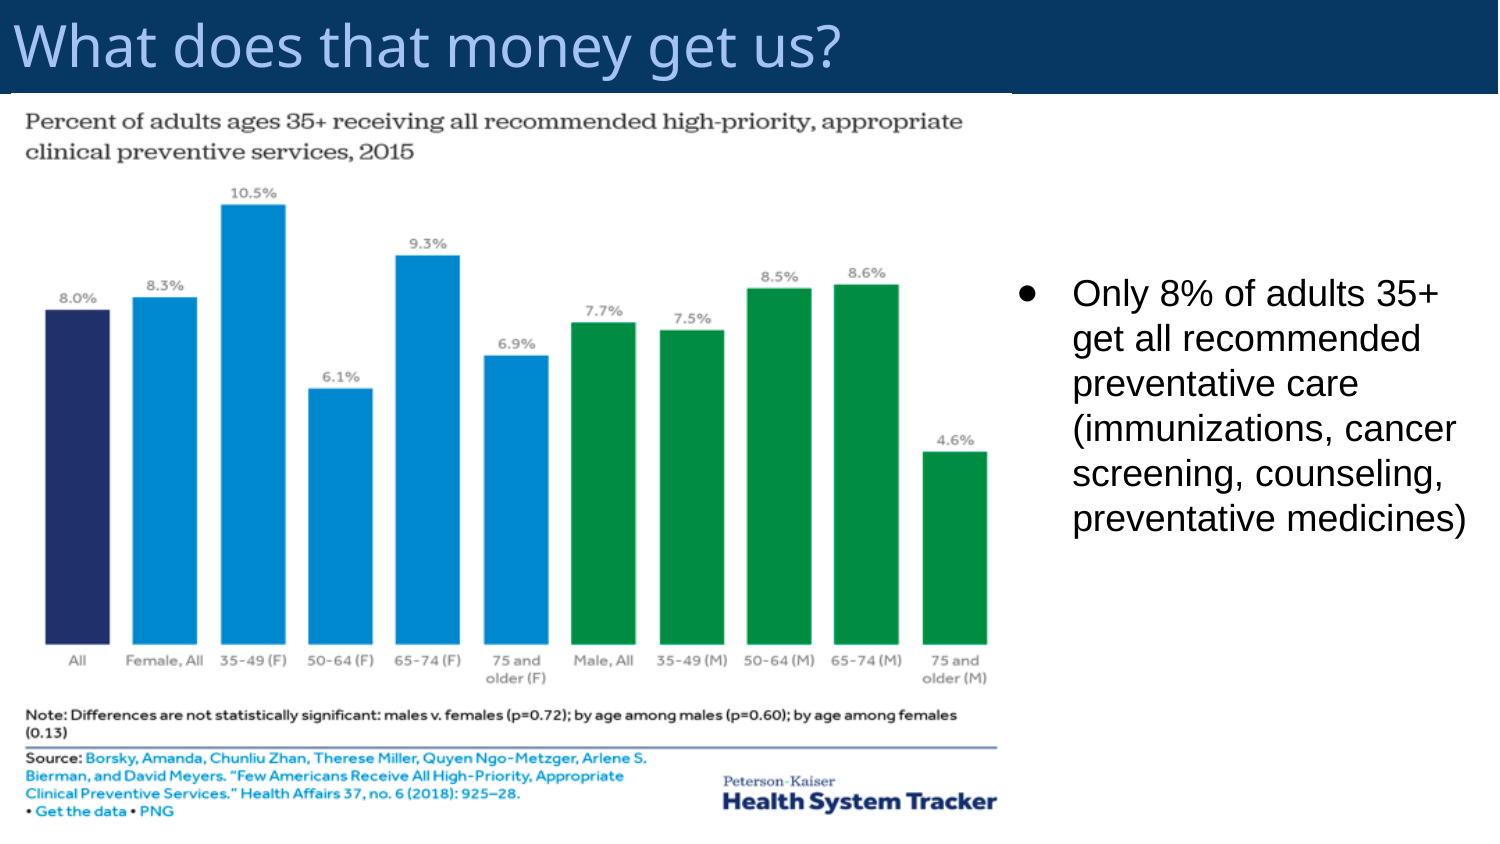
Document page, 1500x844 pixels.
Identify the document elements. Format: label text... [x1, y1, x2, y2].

picture [11, 93, 1012, 844]
text_box Only 8% of adults 35+ get all recommended preventative care (immunizations, cancer screening, counseling, preventative medicines) [1016, 254, 1500, 442]
title What does that money get us? [0, 0, 1498, 94]
